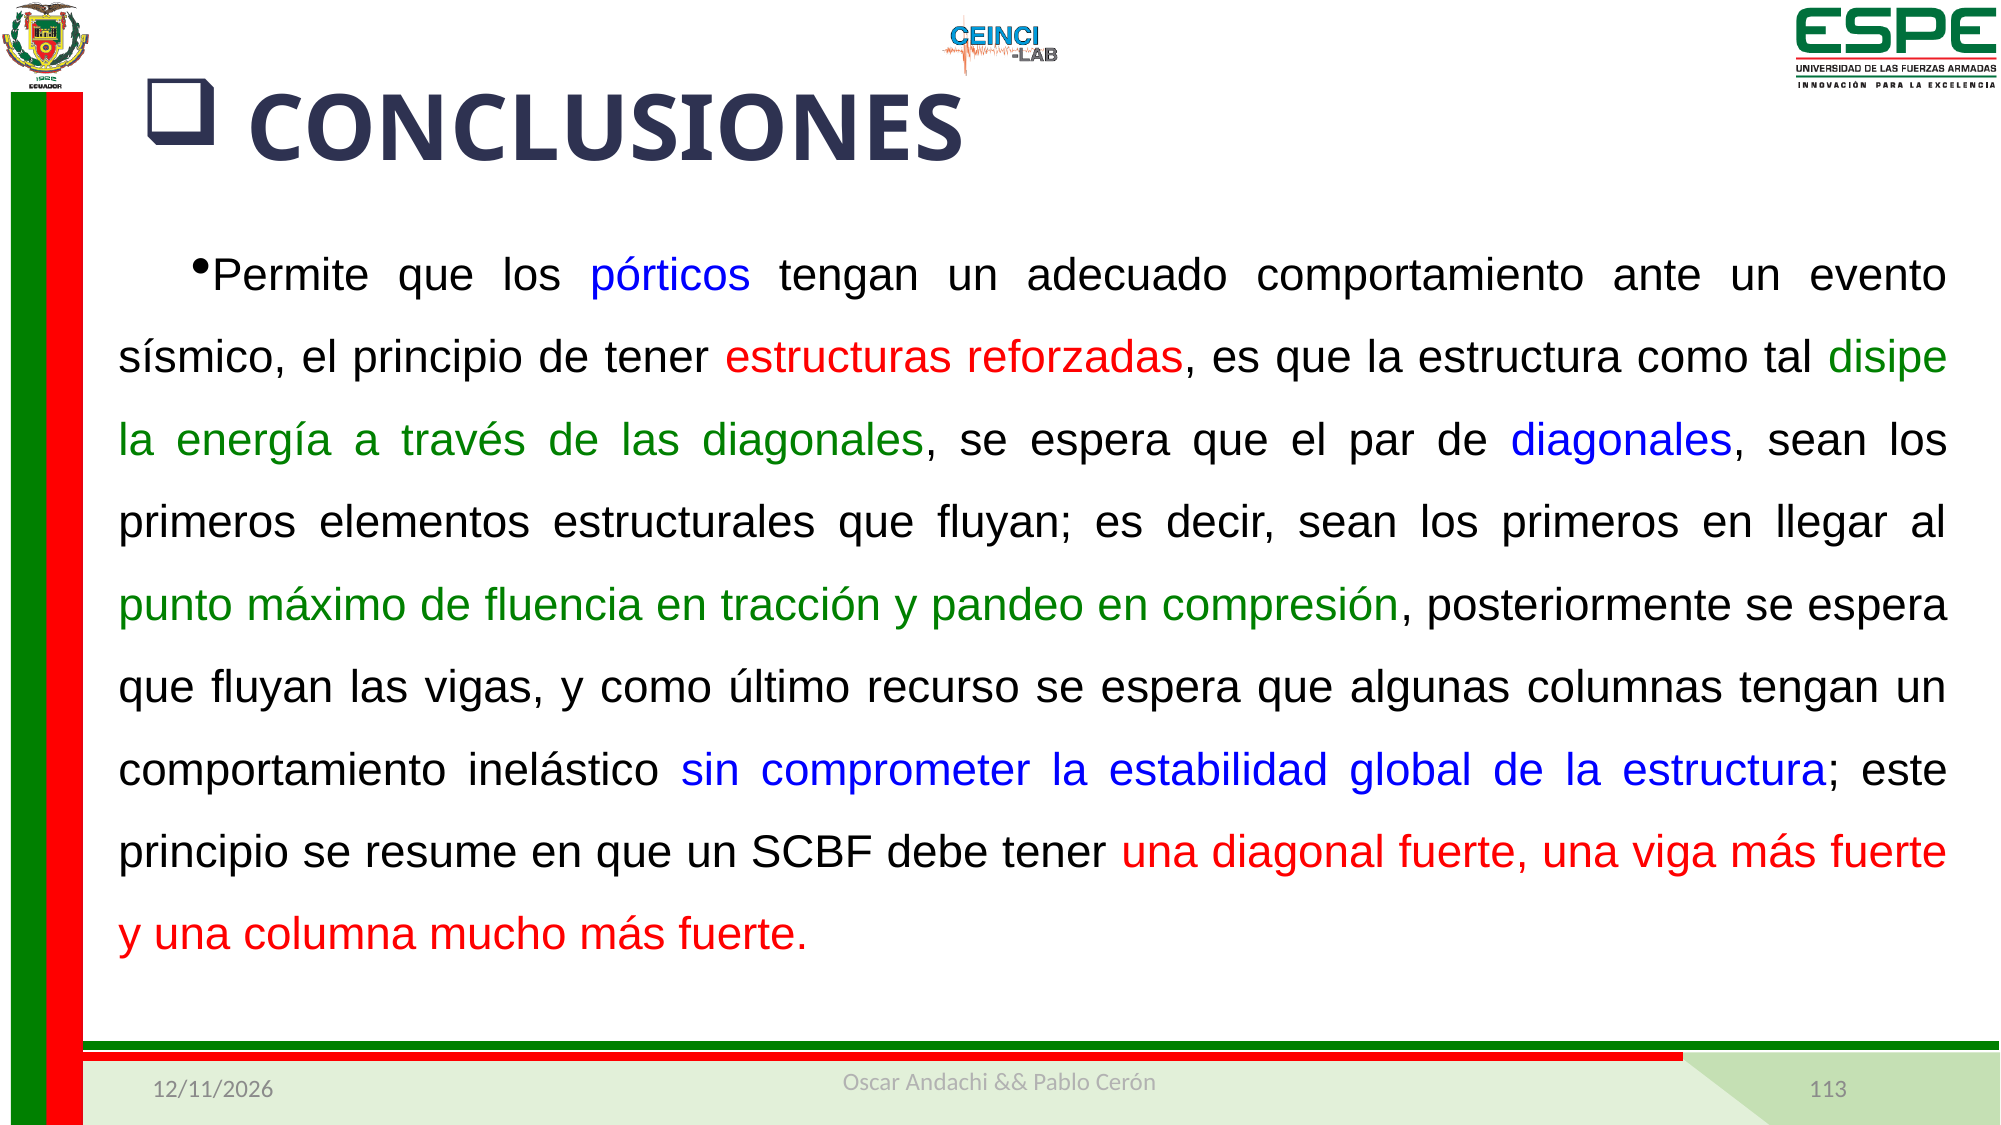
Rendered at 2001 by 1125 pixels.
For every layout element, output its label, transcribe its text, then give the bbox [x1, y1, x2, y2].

footer Oscar Andachi && Pablo Cerón [662, 1057, 1338, 1118]
picture [942, 15, 1058, 49]
picture [0, 0, 92, 92]
slide_number 113 [1412, 1057, 1863, 1118]
text_box Permite que los pórticos tengan un adecuado comportamiento ante un evento sísmico, el principio de tener estructuras reforzadas, es que la estructura como tal disipe la energía a través de las diagonales, se espera que el par de diagonales, sean los primeros elementos estructurales que fluyan; es decir, sean los primeros en llegar al punto máximo de fluencia en tracción y pandeo en compresión, posteriormente se espera que fluyan las vigas, y como último recurso se espera que algunas columnas tengan un comportamiento inelástico sin comprometer la estabilidad global de la estructura; este principio se resume en que un SCBF debe tener una diagonal fuerte, una viga más fuerte y una columna mucho más fuerte. [103, 209, 1963, 967]
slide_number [137, 1057, 588, 1118]
picture [1793, 0, 1998, 92]
text_box CONCLUSIONES [125, 49, 1710, 198]
